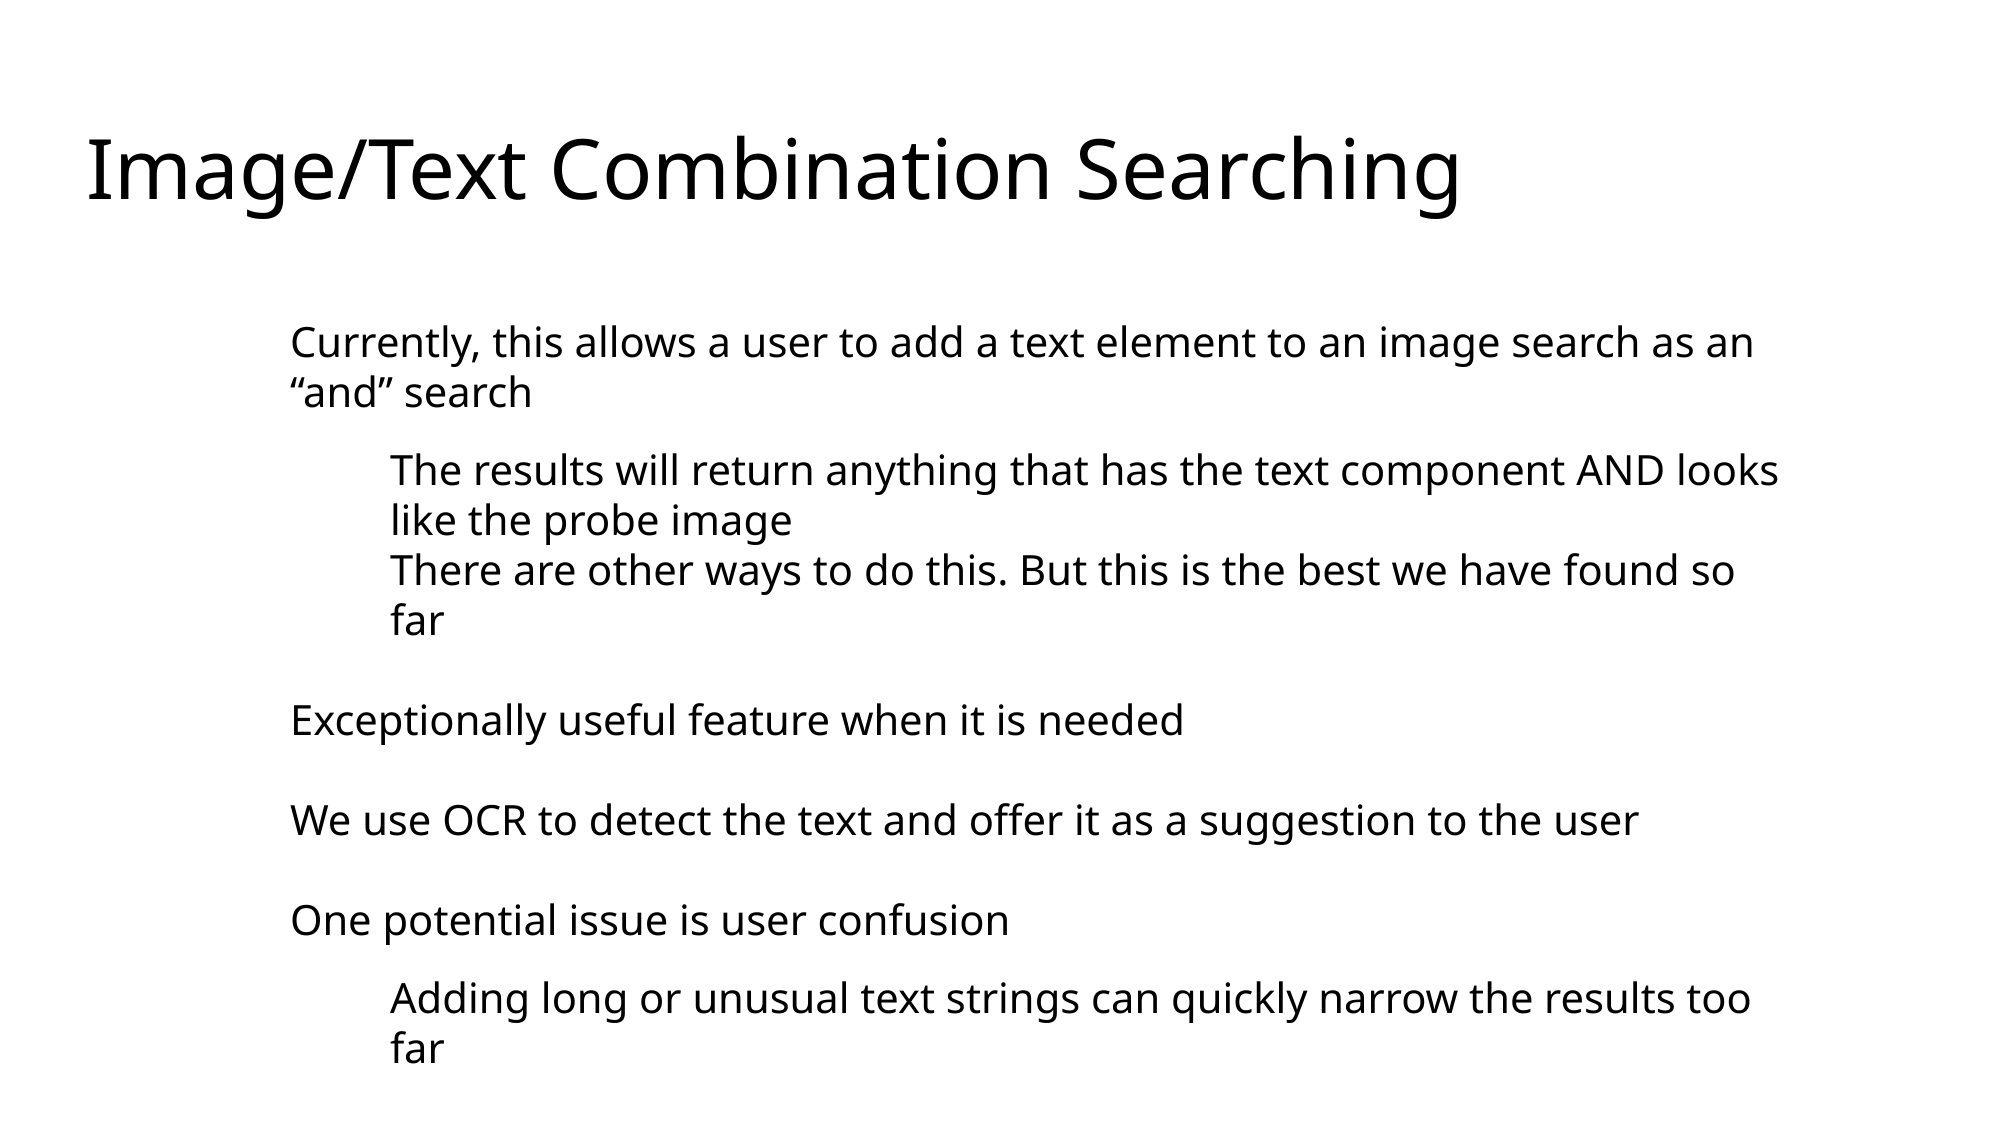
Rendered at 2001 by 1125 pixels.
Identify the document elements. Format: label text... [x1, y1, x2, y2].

text_box Currently, this allows a user to add a text element to an image search as an “and” search The results will return anything that has the text component AND looks like the probe image There are other ways to do this. But this is the best we have found so far Exceptionally useful feature when it is needed We use OCR to detect the text and offer it as a suggestion to the user One potential issue is user confusion Adding long or unusual text strings can quickly narrow the results too far [170, 295, 1805, 1020]
text_box Image/Text Combination Searching [66, 58, 1748, 224]
